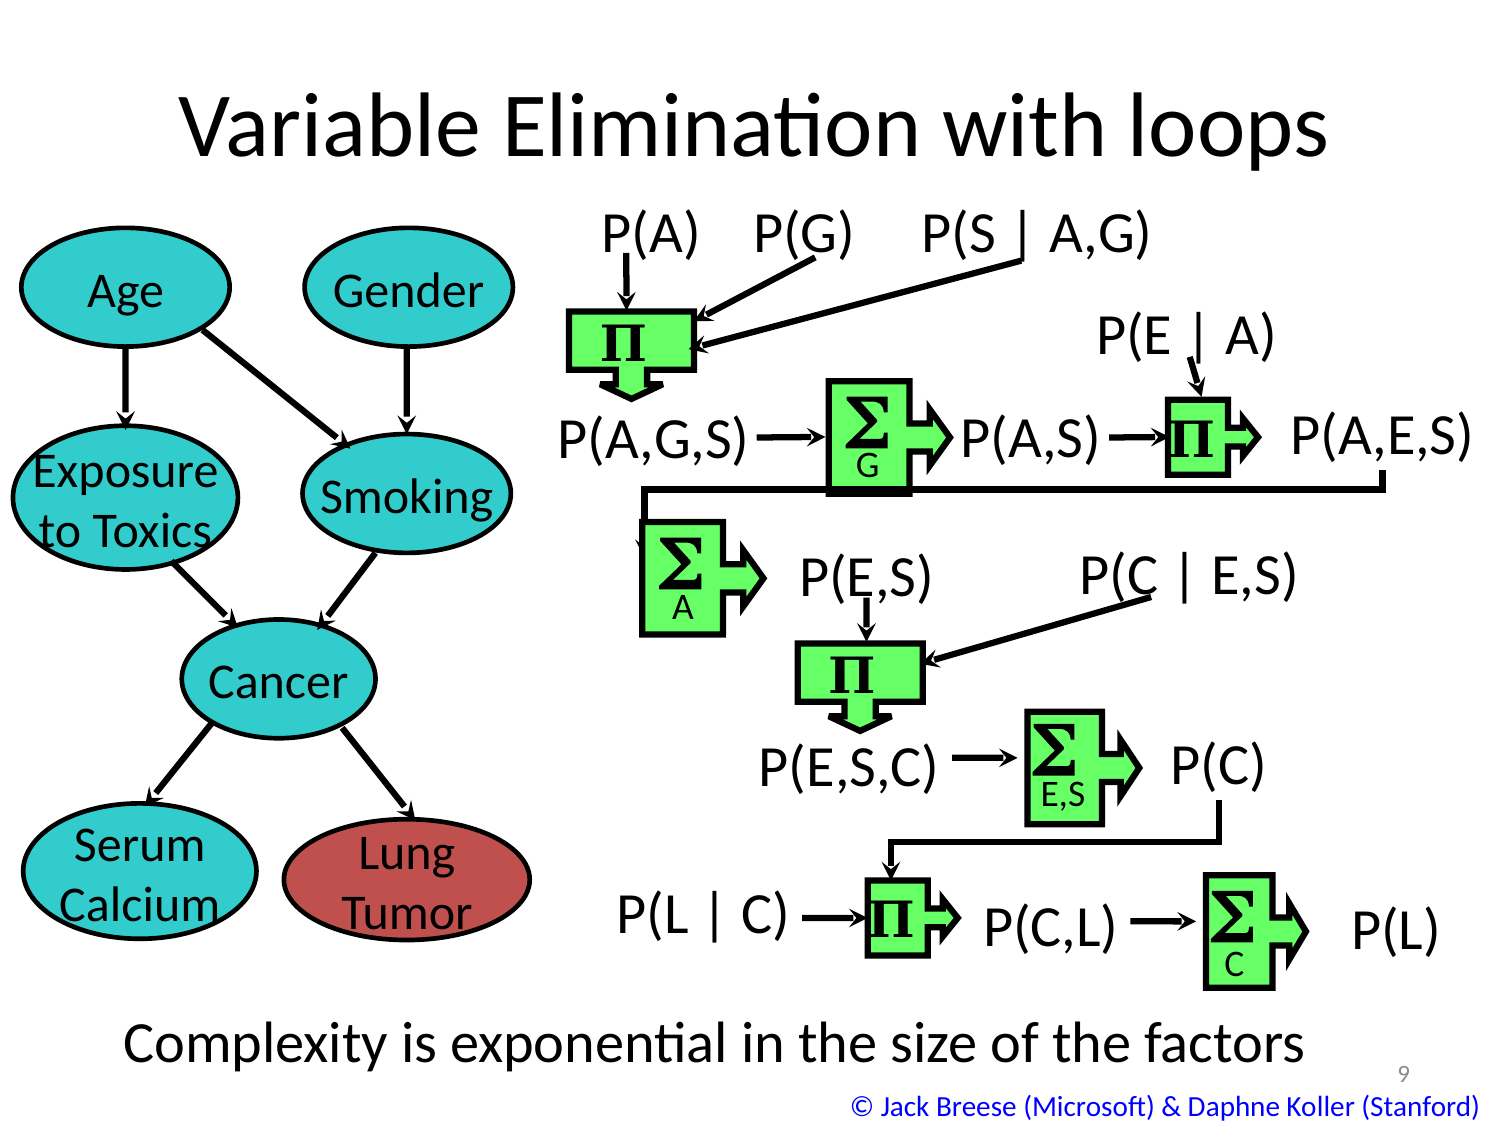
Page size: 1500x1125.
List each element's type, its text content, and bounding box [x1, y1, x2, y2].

text_box © Jack Breese (Microsoft) & Daphne Koller (Stanford) [835, 1079, 1496, 1125]
text_box [317, 616, 330, 630]
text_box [532, 186, 1174, 478]
text_box [145, 793, 158, 803]
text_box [729, 528, 1324, 806]
text_box Cancer [181, 619, 376, 739]
text_box Exposure to Toxics [12, 425, 238, 570]
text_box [1075, 288, 1500, 476]
text_box Complexity is exponential in the size of the factors [108, 997, 1321, 1082]
text_box [400, 421, 413, 435]
title Variable Elimination with loops [117, 43, 1393, 197]
text_box [402, 806, 416, 819]
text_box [641, 473, 1383, 641]
text_box Serum Calcium [23, 803, 257, 939]
text_box Age [21, 227, 230, 347]
text_box Lung Tumor [283, 819, 530, 941]
slide_number 9 [1321, 1042, 1425, 1079]
text_box [119, 417, 132, 430]
text_box Gender [304, 227, 513, 347]
text_box [336, 436, 351, 449]
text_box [759, 364, 1070, 472]
text_box Smoking [302, 434, 511, 553]
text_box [592, 803, 1466, 997]
text_box [224, 614, 238, 628]
